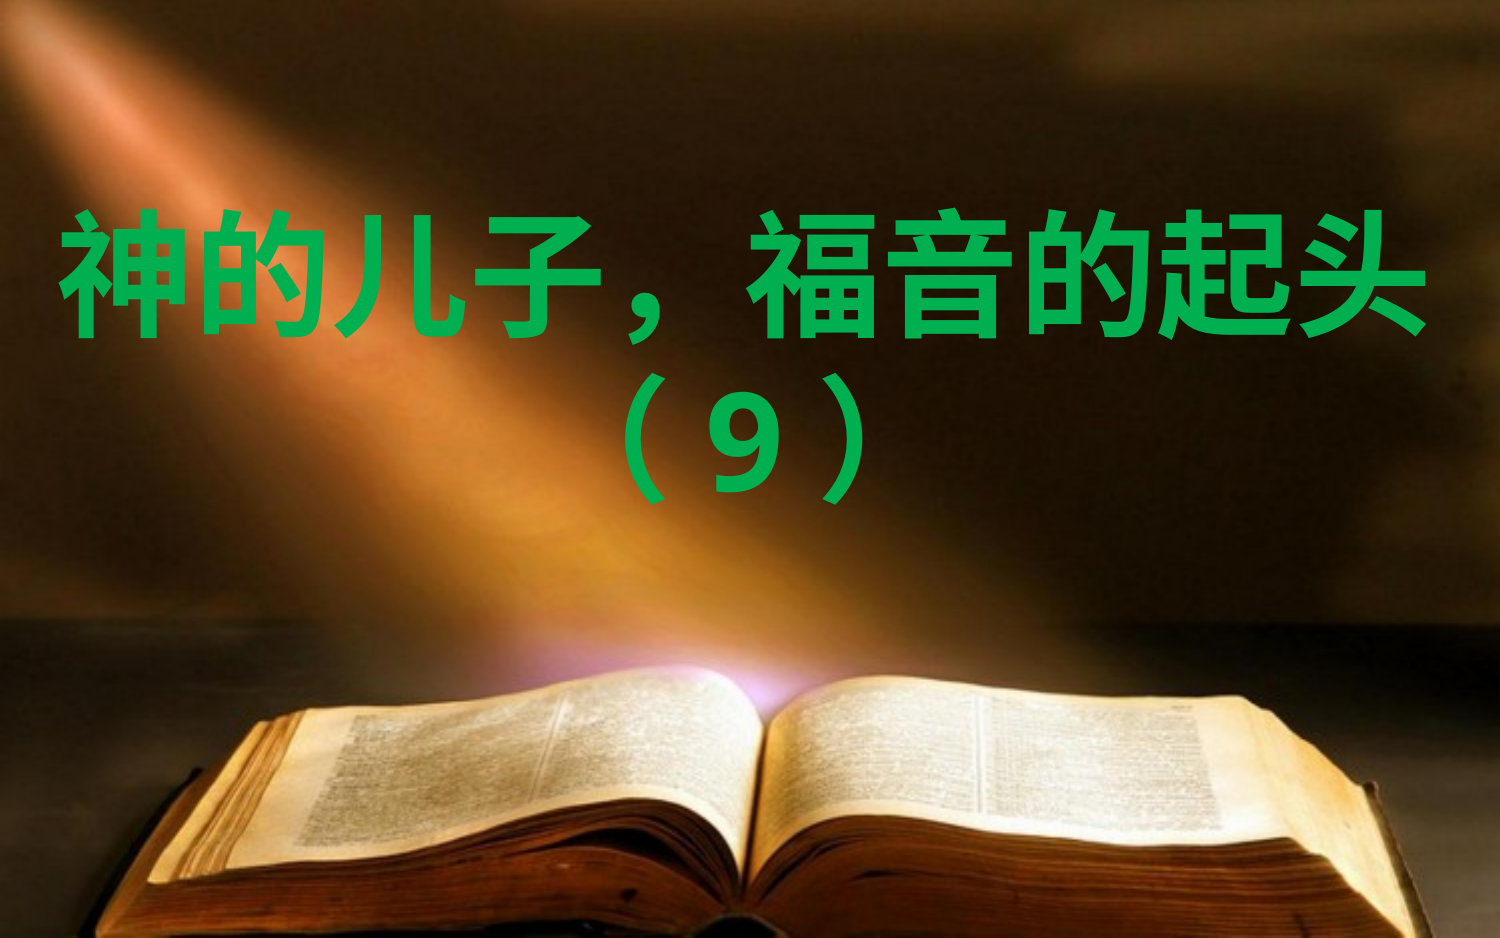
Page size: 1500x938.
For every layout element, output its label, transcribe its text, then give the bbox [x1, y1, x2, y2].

picture [0, 0, 1500, 938]
text_box 神的儿子，福音的起头 （9） [41, 181, 1447, 526]
